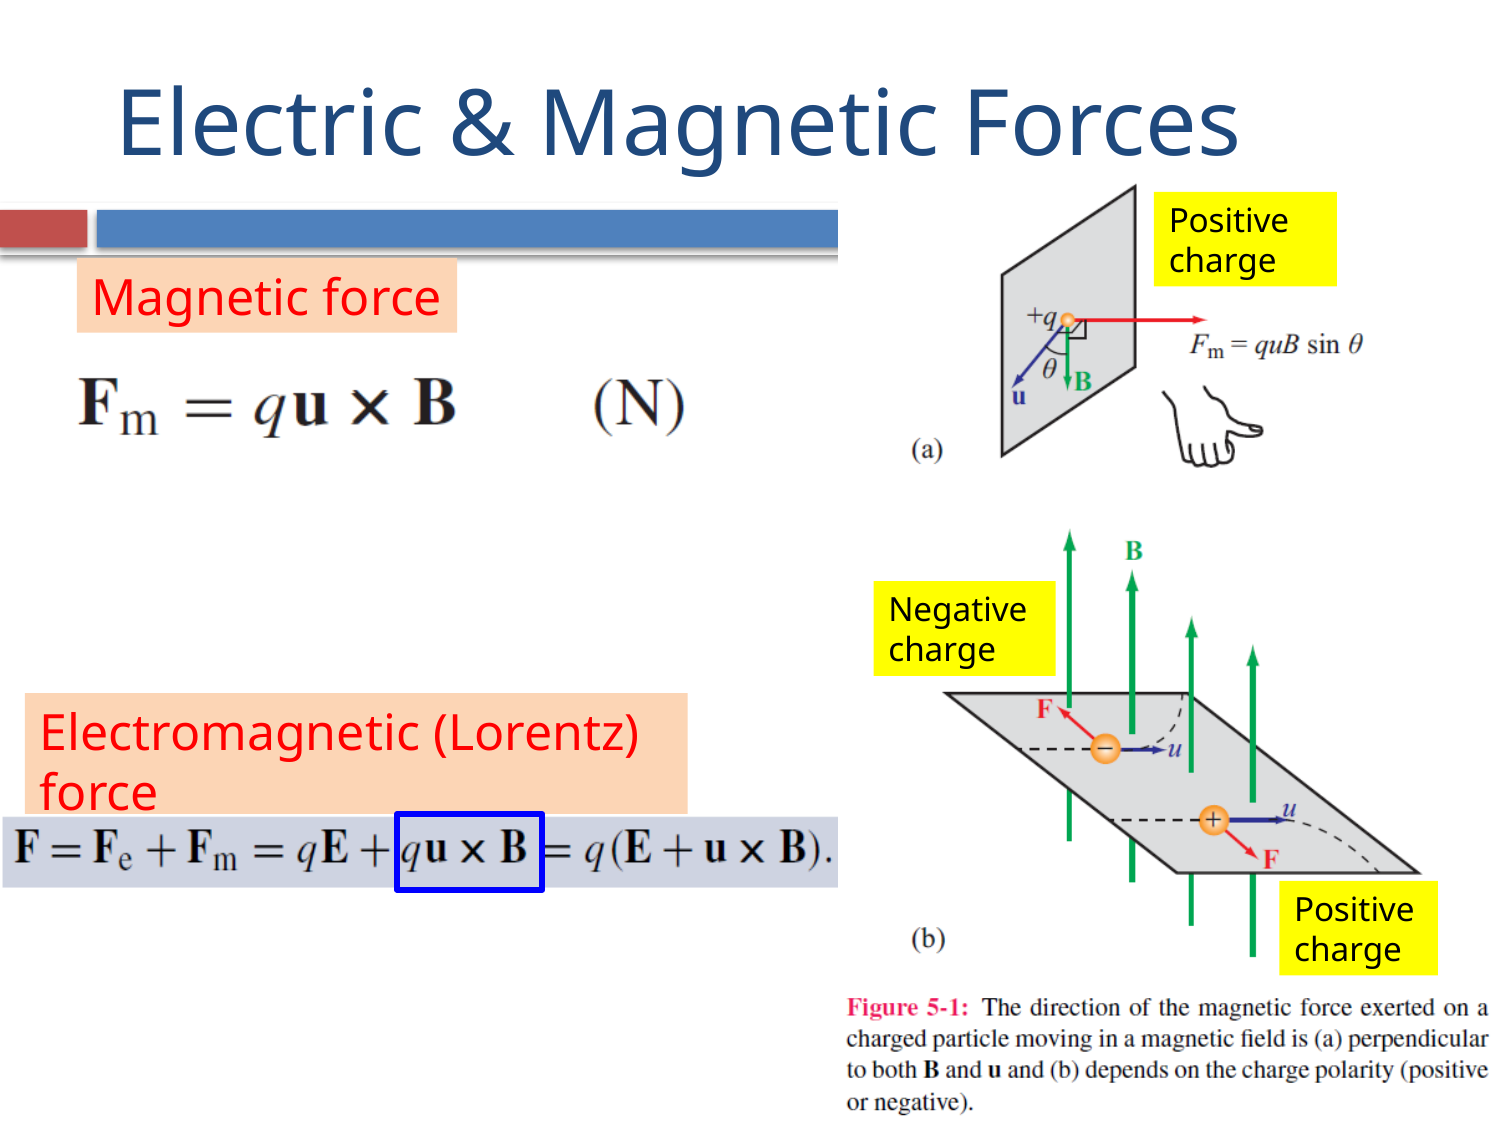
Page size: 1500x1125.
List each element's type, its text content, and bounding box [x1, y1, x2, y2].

title Electric & Magnetic Forces [100, 37, 1438, 200]
text_box Magnetic force [76, 257, 458, 333]
picture [0, 813, 838, 891]
text_box Electromagnetic (Lorentz) force [24, 693, 688, 812]
picture [68, 365, 688, 445]
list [838, 174, 1500, 1124]
